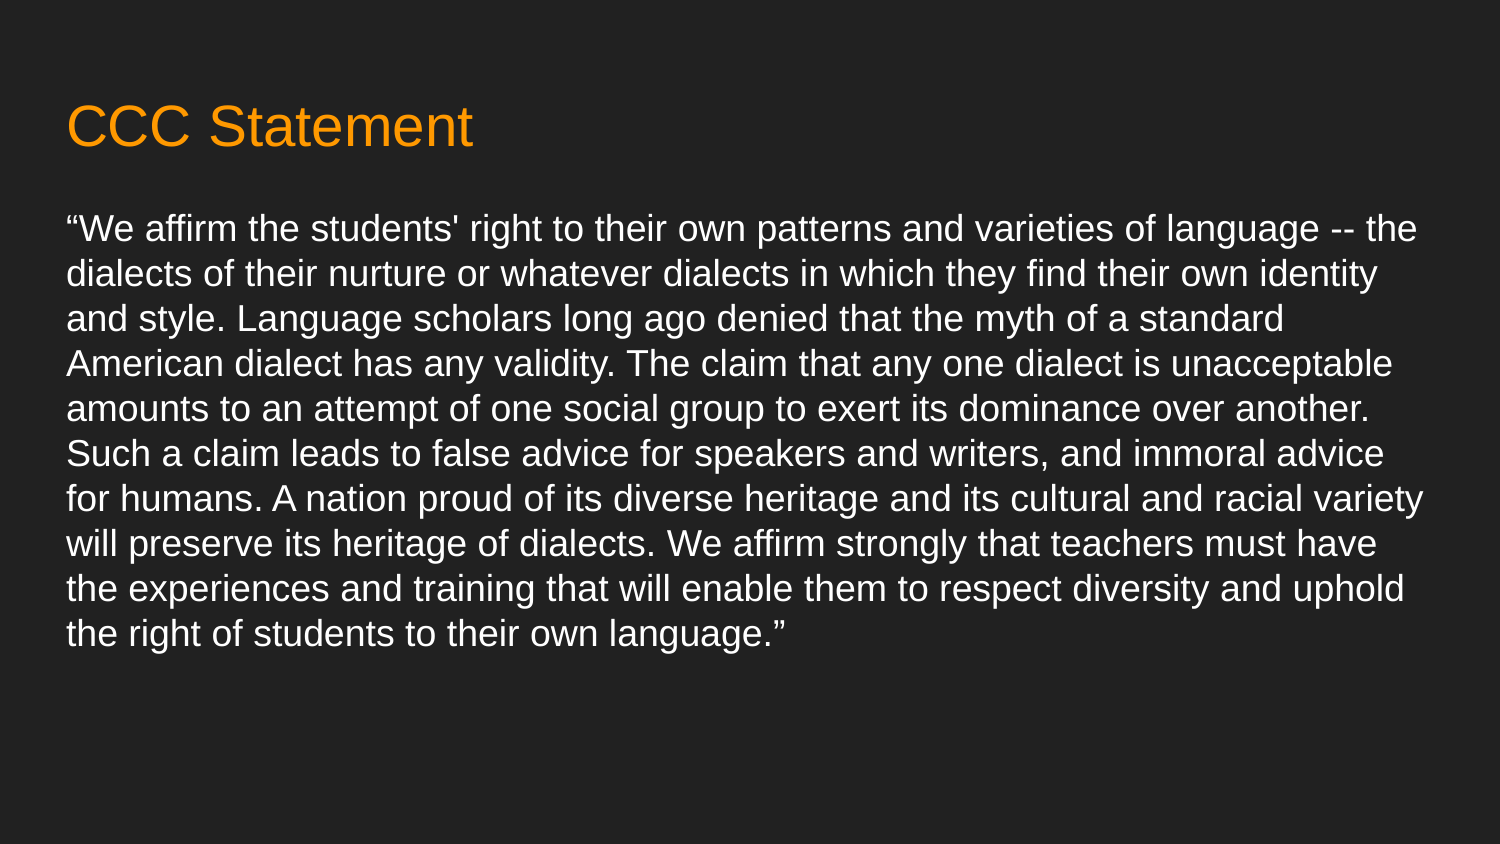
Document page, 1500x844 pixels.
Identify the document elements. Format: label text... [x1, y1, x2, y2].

list “We affirm the students' right to their own patterns and varieties of language -- the dialects of their nurture or whatever dialects in which they find their own identity and style. Language scholars long ago denied that the myth of a standard American dialect has any validity. The claim that any one dialect is unacceptable amounts to an attempt of one social group to exert its dominance over another. Such a claim leads to false advice for speakers and writers, and immoral advice for humans. A nation proud of its diverse heritage and its cultural and racial variety will preserve its heritage of dialects. We affirm strongly that teachers must have the experiences and training that will enable them to respect diversity and uphold the right of students to their own language.” [51, 189, 1449, 750]
title CCC Statement [51, 72, 1449, 167]
